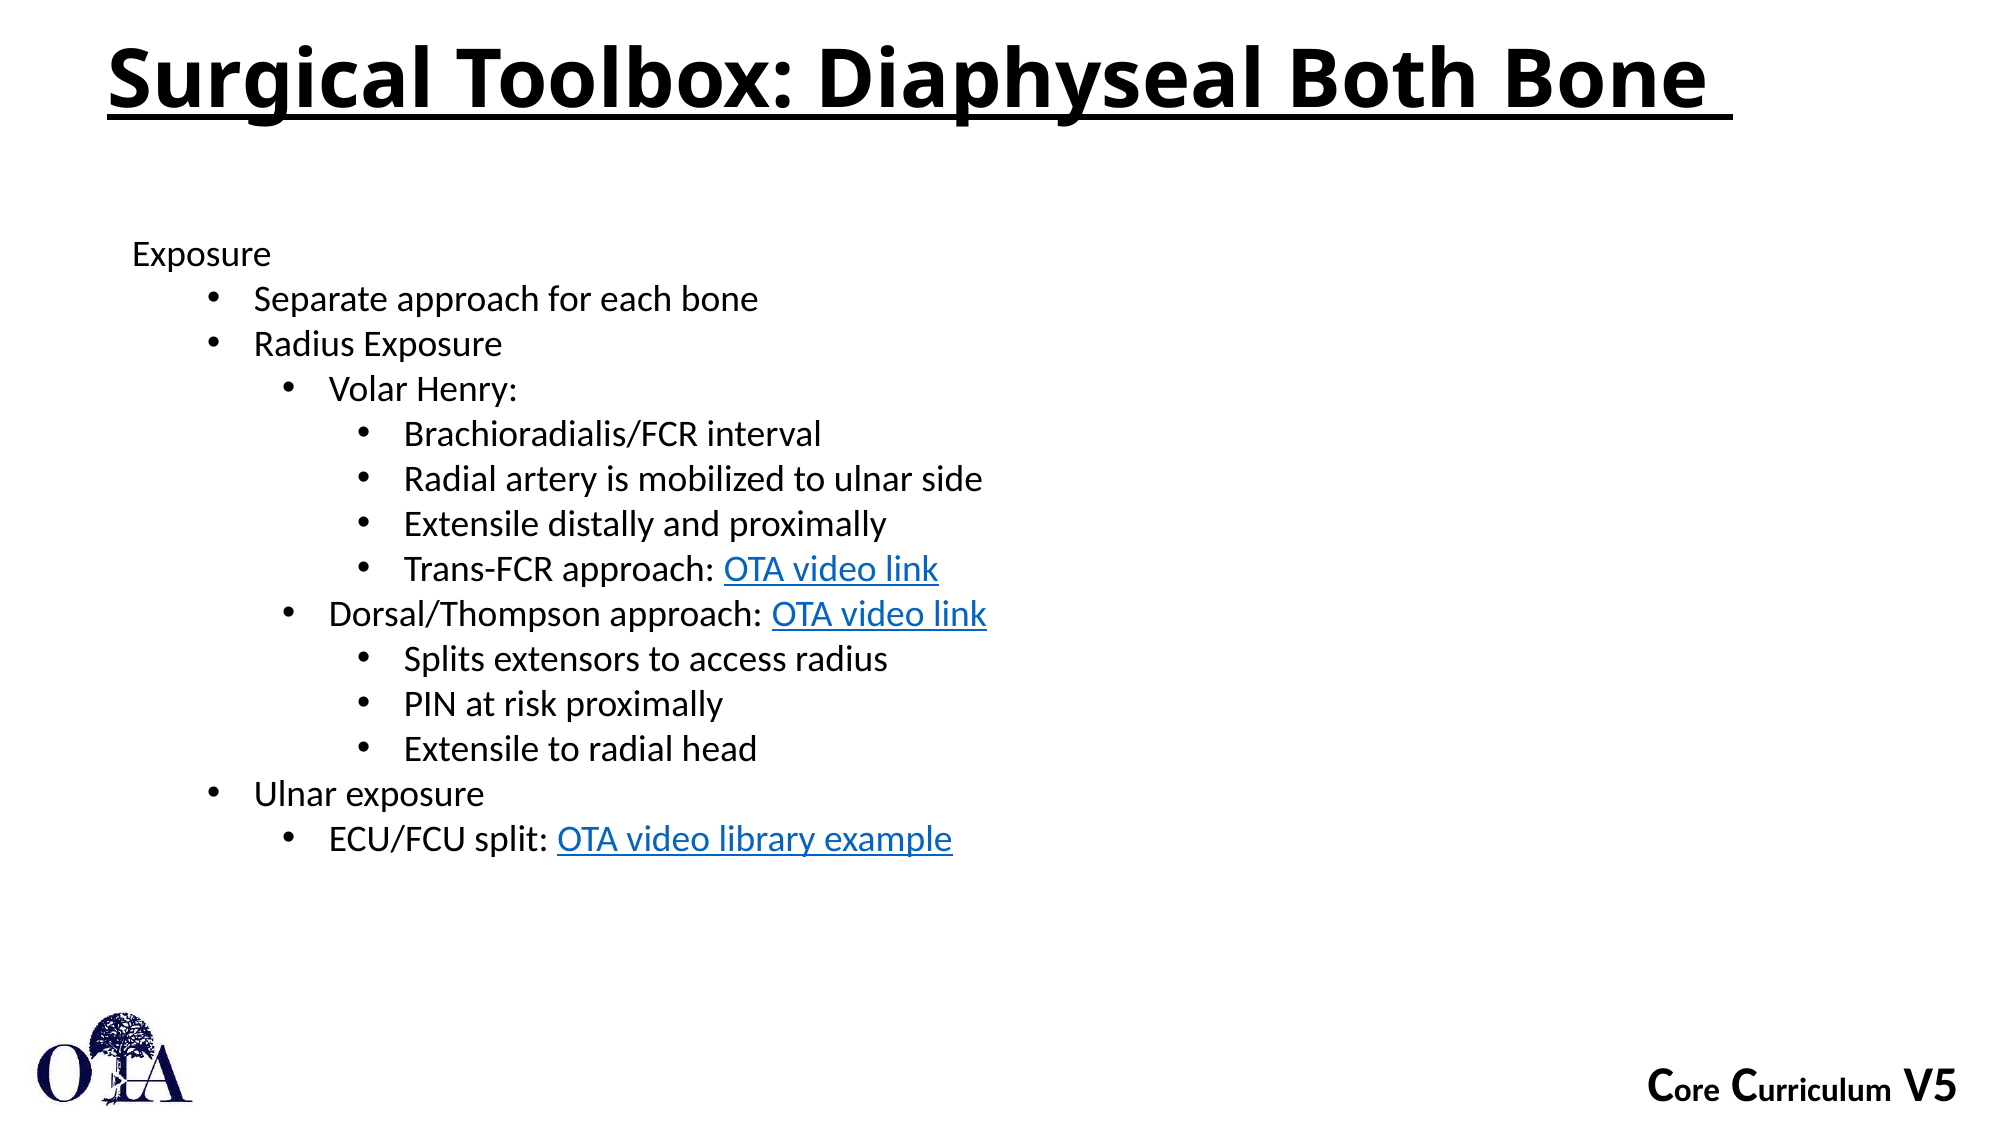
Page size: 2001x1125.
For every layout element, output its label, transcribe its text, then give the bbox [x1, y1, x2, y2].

picture [28, 1010, 200, 1108]
title Surgical Toolbox: Diaphyseal Both Bone [92, 29, 1818, 134]
text_box Exposure Separate approach for each bone Radius Exposure Volar Henry: Brachioradialis/FCR interval Radial artery is mobilized to ulnar side Extensile distally and proximally Trans-FCR approach: OTA video link Dorsal/Thompson approach: OTA video link Splits extensors to access radius PIN at risk proximally Extensile to radial head Ulnar exposure ECU/FCU split: OTA video library example [117, 221, 1849, 867]
